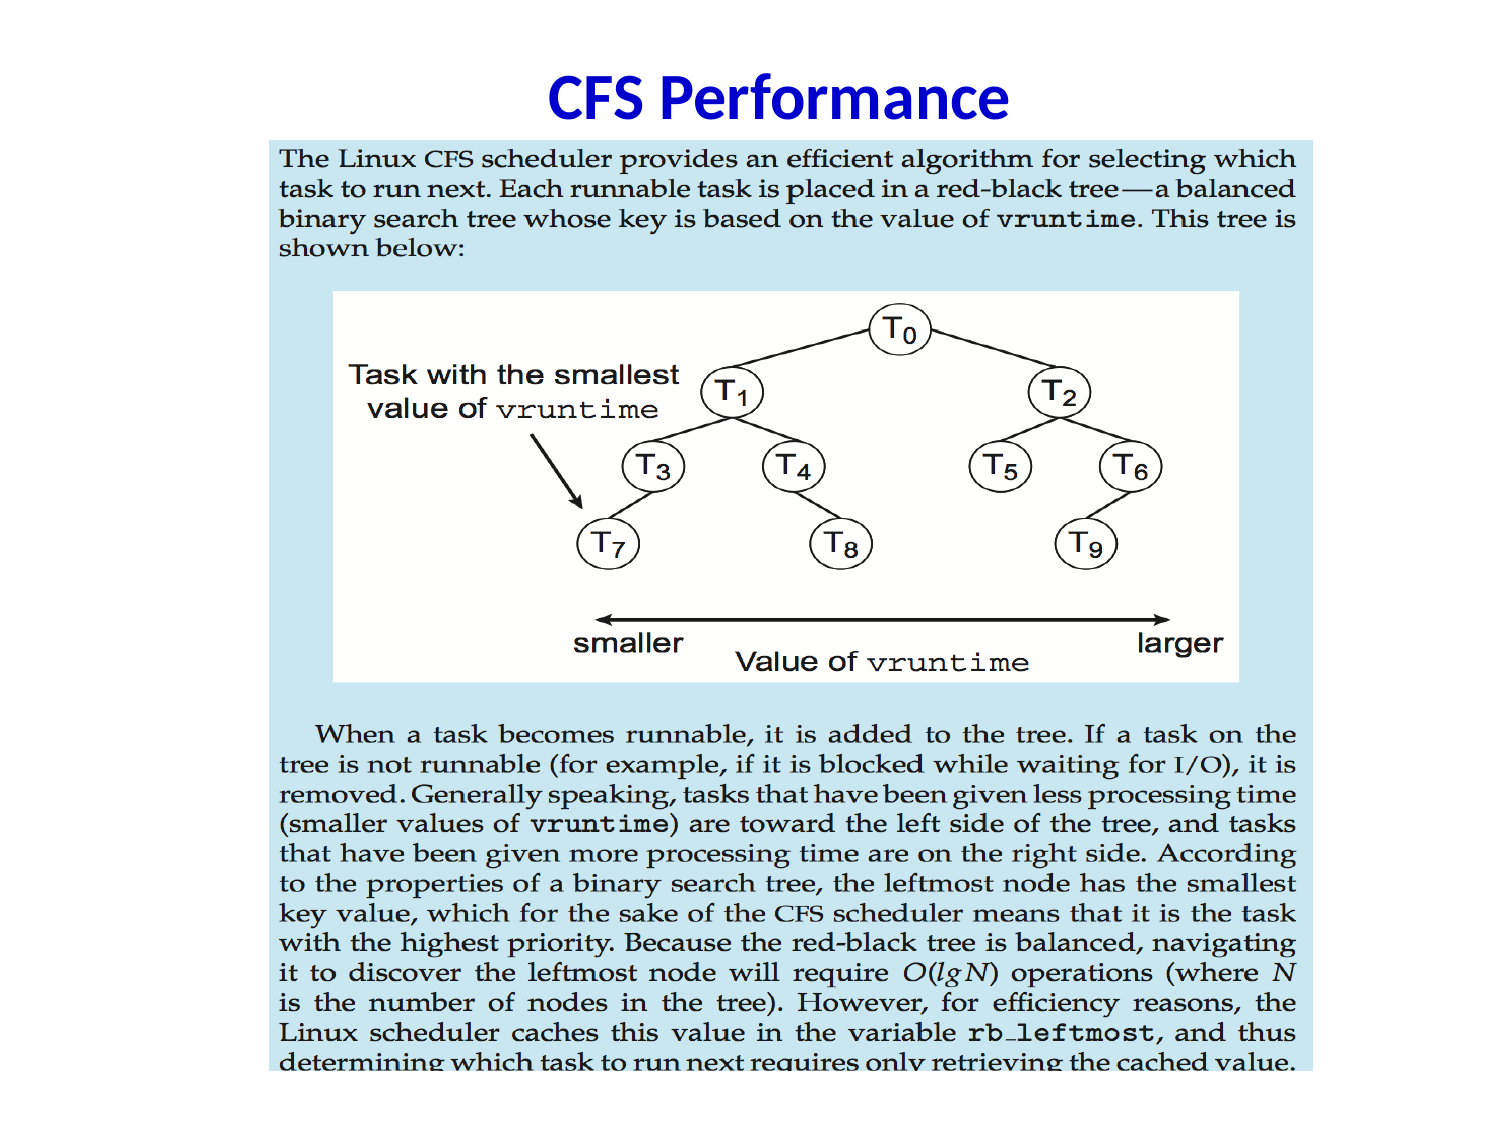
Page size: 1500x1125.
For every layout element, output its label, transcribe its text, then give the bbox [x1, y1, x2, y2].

title CFS Performance [135, 45, 1425, 141]
picture [269, 140, 1313, 1072]
